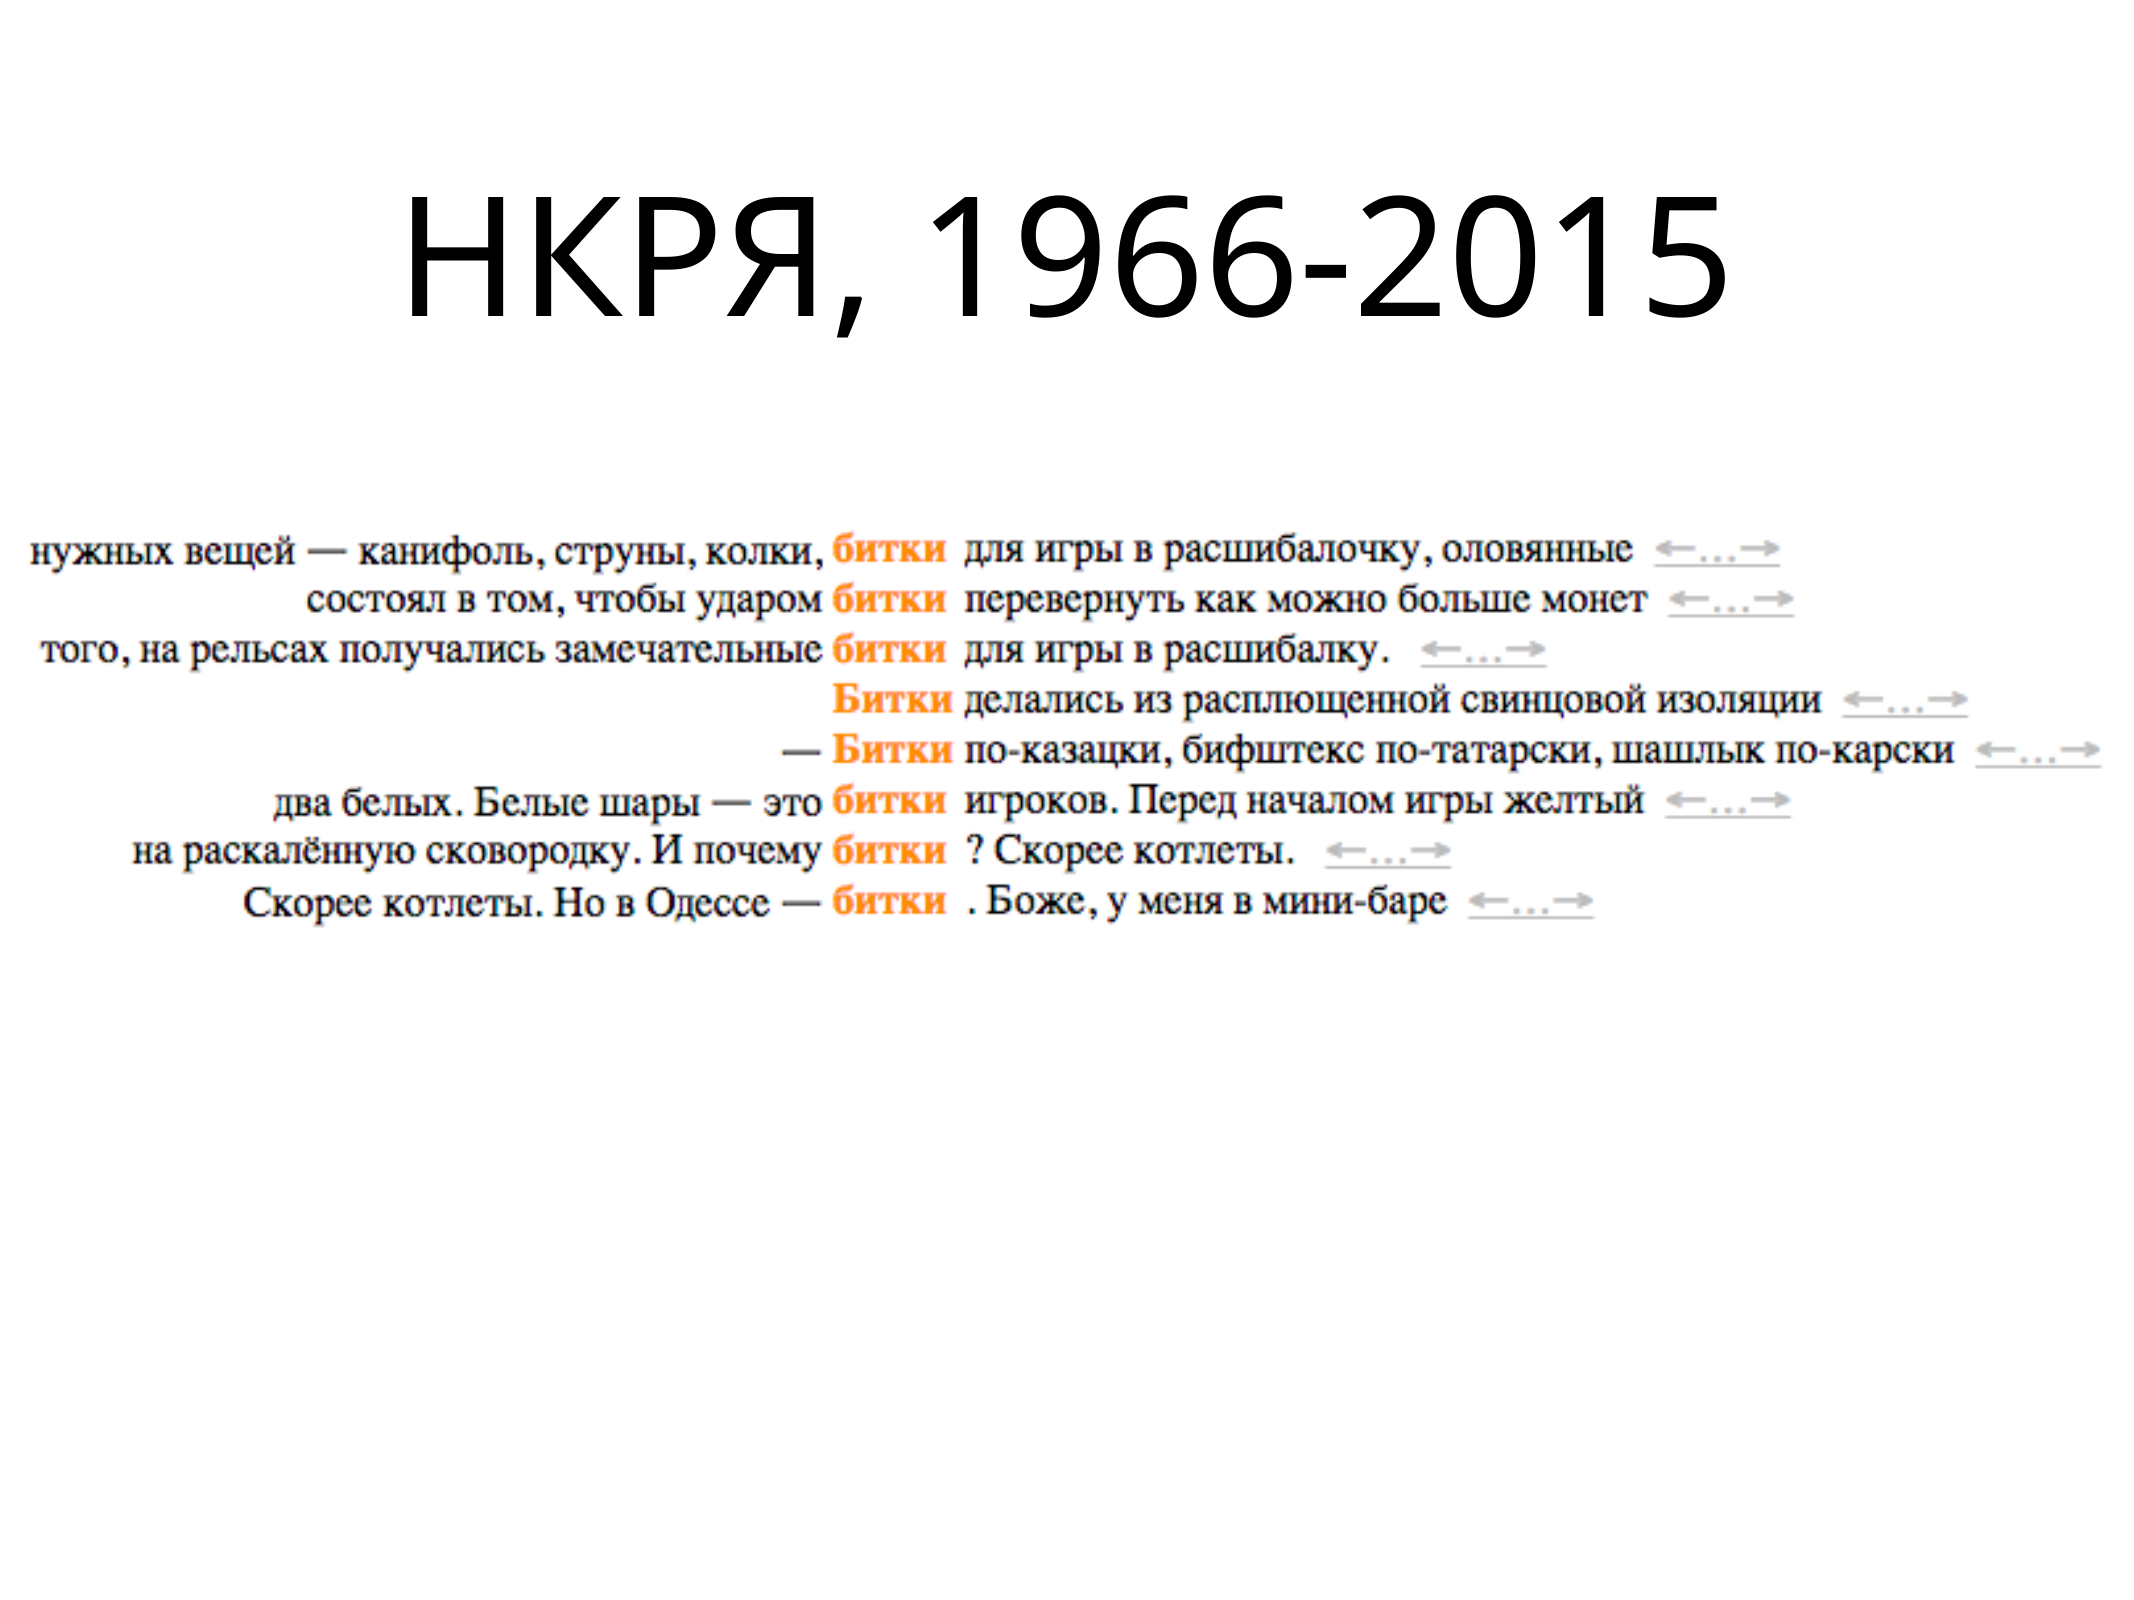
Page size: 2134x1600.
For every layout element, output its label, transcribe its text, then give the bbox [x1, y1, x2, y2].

picture [0, 491, 2134, 949]
title НКРЯ, 1966-2015 [155, 72, 1978, 428]
